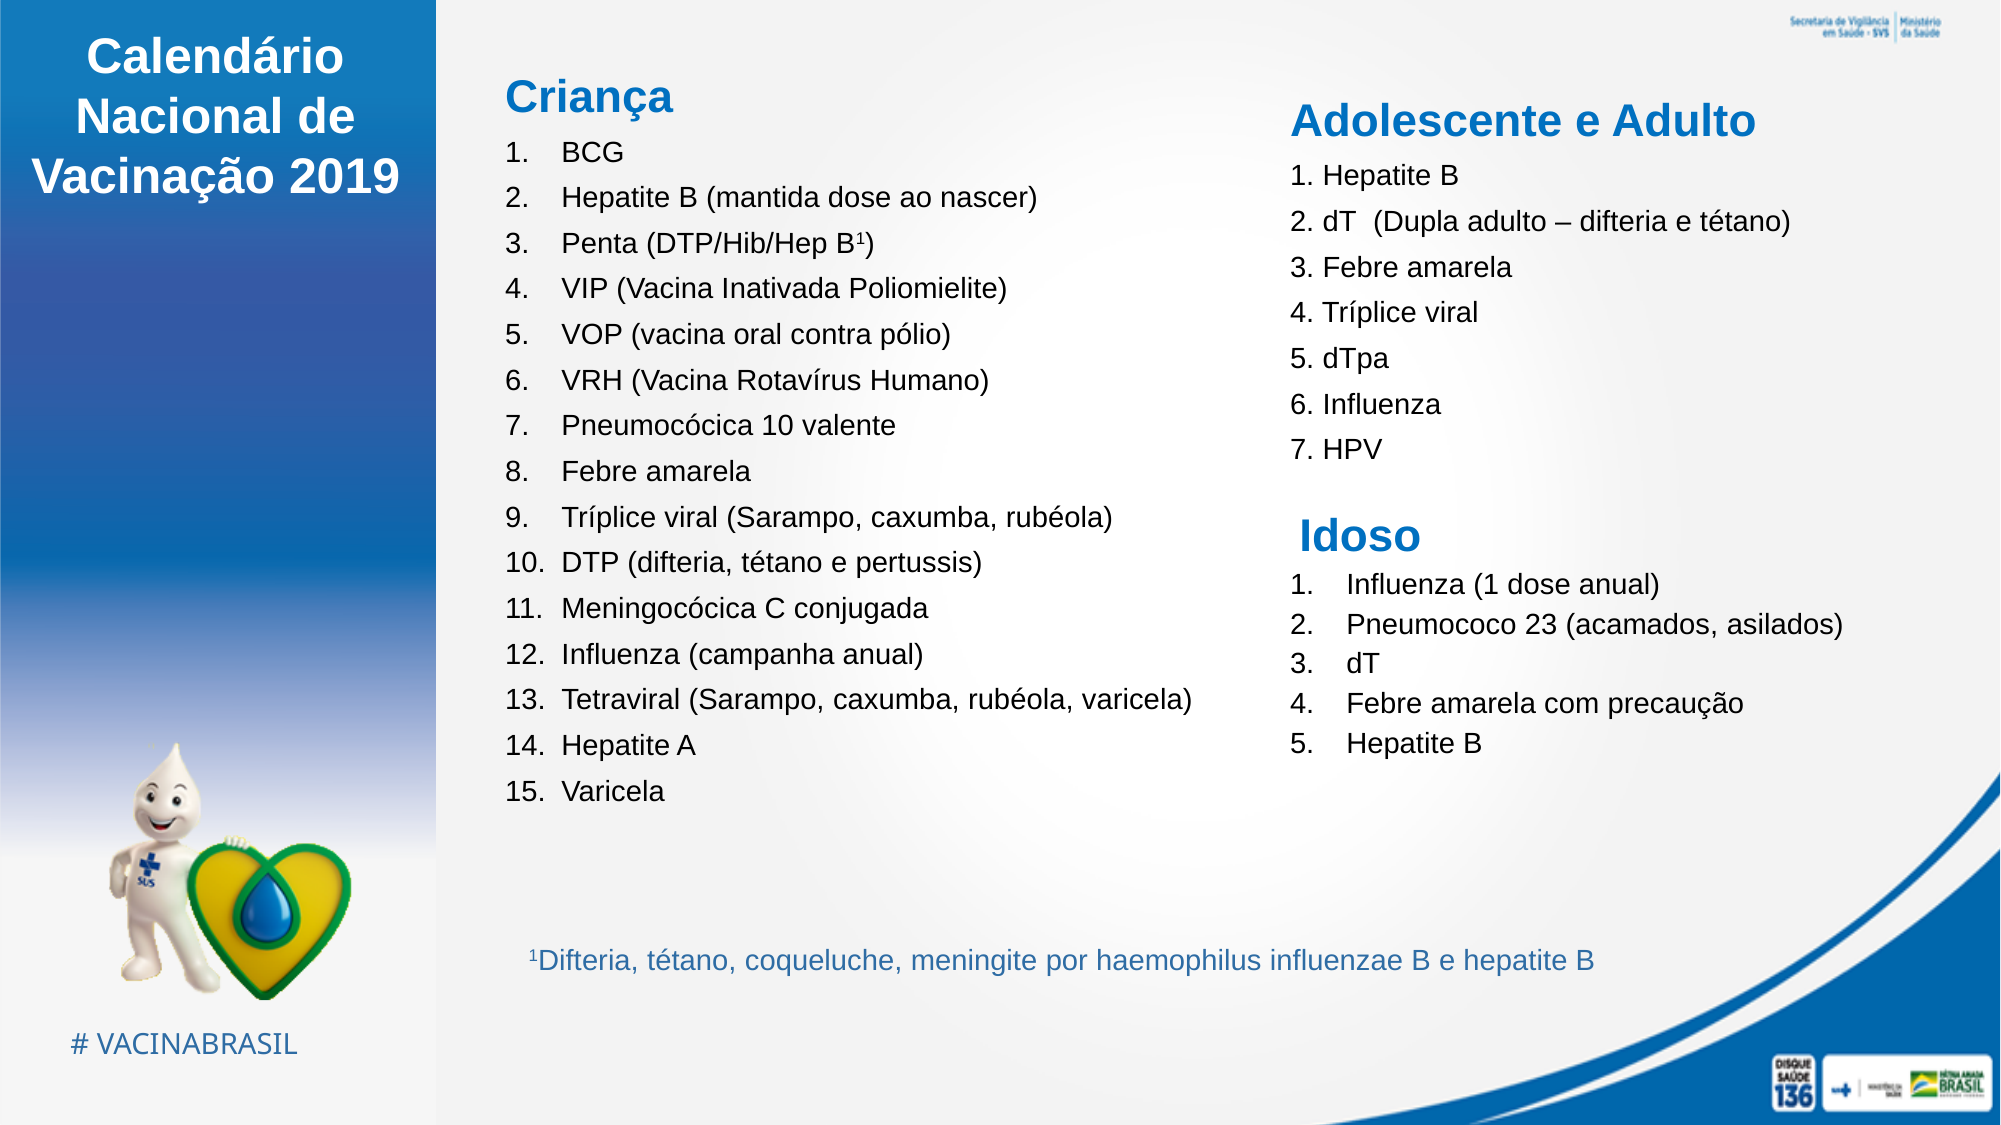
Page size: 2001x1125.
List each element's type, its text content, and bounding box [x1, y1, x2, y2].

text_box Calendário Nacional de Vacinação 2019 [0, 15, 432, 211]
text_box 1Difteria, tétano, coqueluche, meningite por haemophilus influenzae B e hepatite B [513, 934, 1655, 984]
text_box Adolescente e Adulto 1. Hepatite B 2. dT (Dupla adulto – difteria e tétano) 3. Febre amarela 4. Tríplice viral 5. dTpa 6. Influenza 7. HPV Idoso Influenza (1 dose anual) Pneumococo 23 (acamados, asilados) dT Febre amarela com precaução Hepatite B [1275, 83, 1908, 767]
picture [0, 0, 2001, 1125]
text_box # VACINABRASIL [55, 1018, 418, 1068]
text_box Criança BCG Hepatite B (mantida dose ao nascer) Penta (DTP/Hib/Hep B1) VIP (Vacina Inativada Poliomielite) VOP (vacina oral contra pólio) VRH (Vacina Rotavírus Humano) Pneumocócica 10 valente Febre amarela Tríplice viral (Sarampo, caxumba, rubéola) DTP (difteria, tétano e pertussis) Meningocócica C conjugada Influenza (campanha anual) Tetraviral (Sarampo, caxumba, rubéola, varicela) Hepatite A Varicela [490, 59, 1249, 960]
